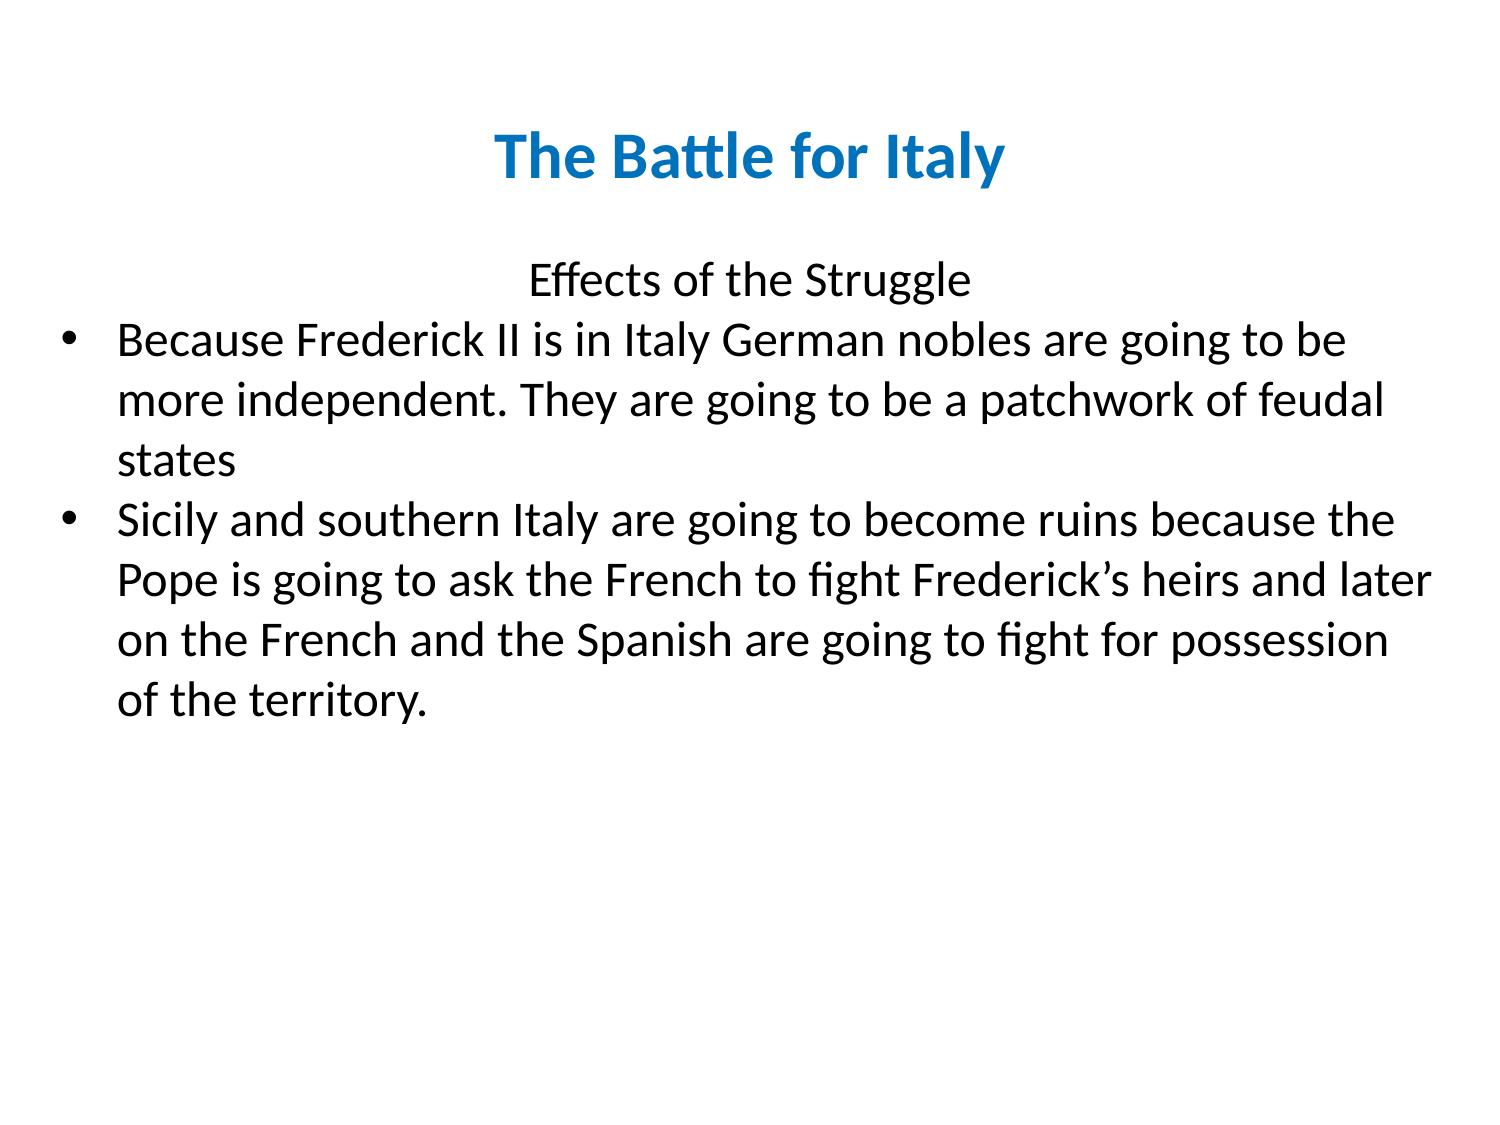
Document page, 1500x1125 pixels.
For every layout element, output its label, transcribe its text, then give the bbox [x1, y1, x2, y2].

text_box The Battle for Italy [45, 104, 1455, 199]
text_box Effects of the Struggle Because Frederick II is in Italy German nobles are going to be more independent. They are going to be a patchwork of feudal states Sicily and southern Italy are going to become ruins because the Pope is going to ask the French to fight Frederick’s heirs and later on the French and the Spanish are going to fight for possession of the territory. [45, 239, 1455, 735]
